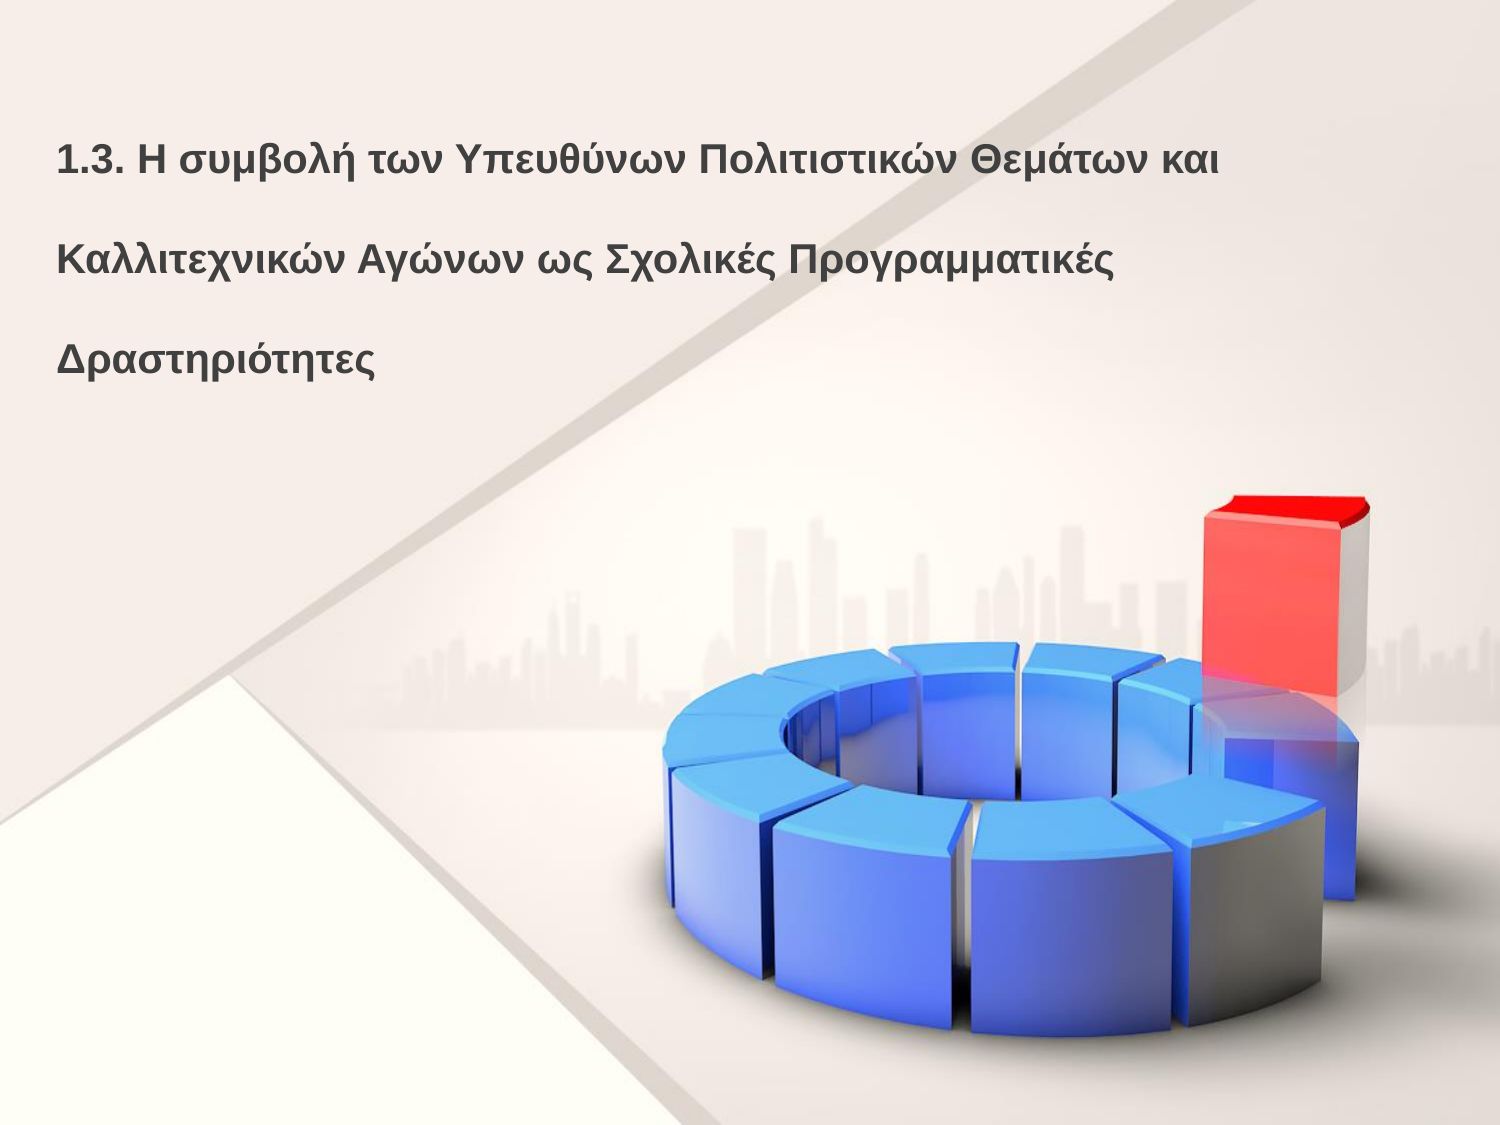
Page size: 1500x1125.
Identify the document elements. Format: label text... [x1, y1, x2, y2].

picture [0, 0, 1500, 1125]
list 1.3. Η συμβολή των Υπευθύνων Πολιτιστικών Θεμάτων και Καλλιτεχνικών Αγώνων ως Σχολικές Προγραμματικές Δραστηριότητες [41, 113, 1459, 350]
